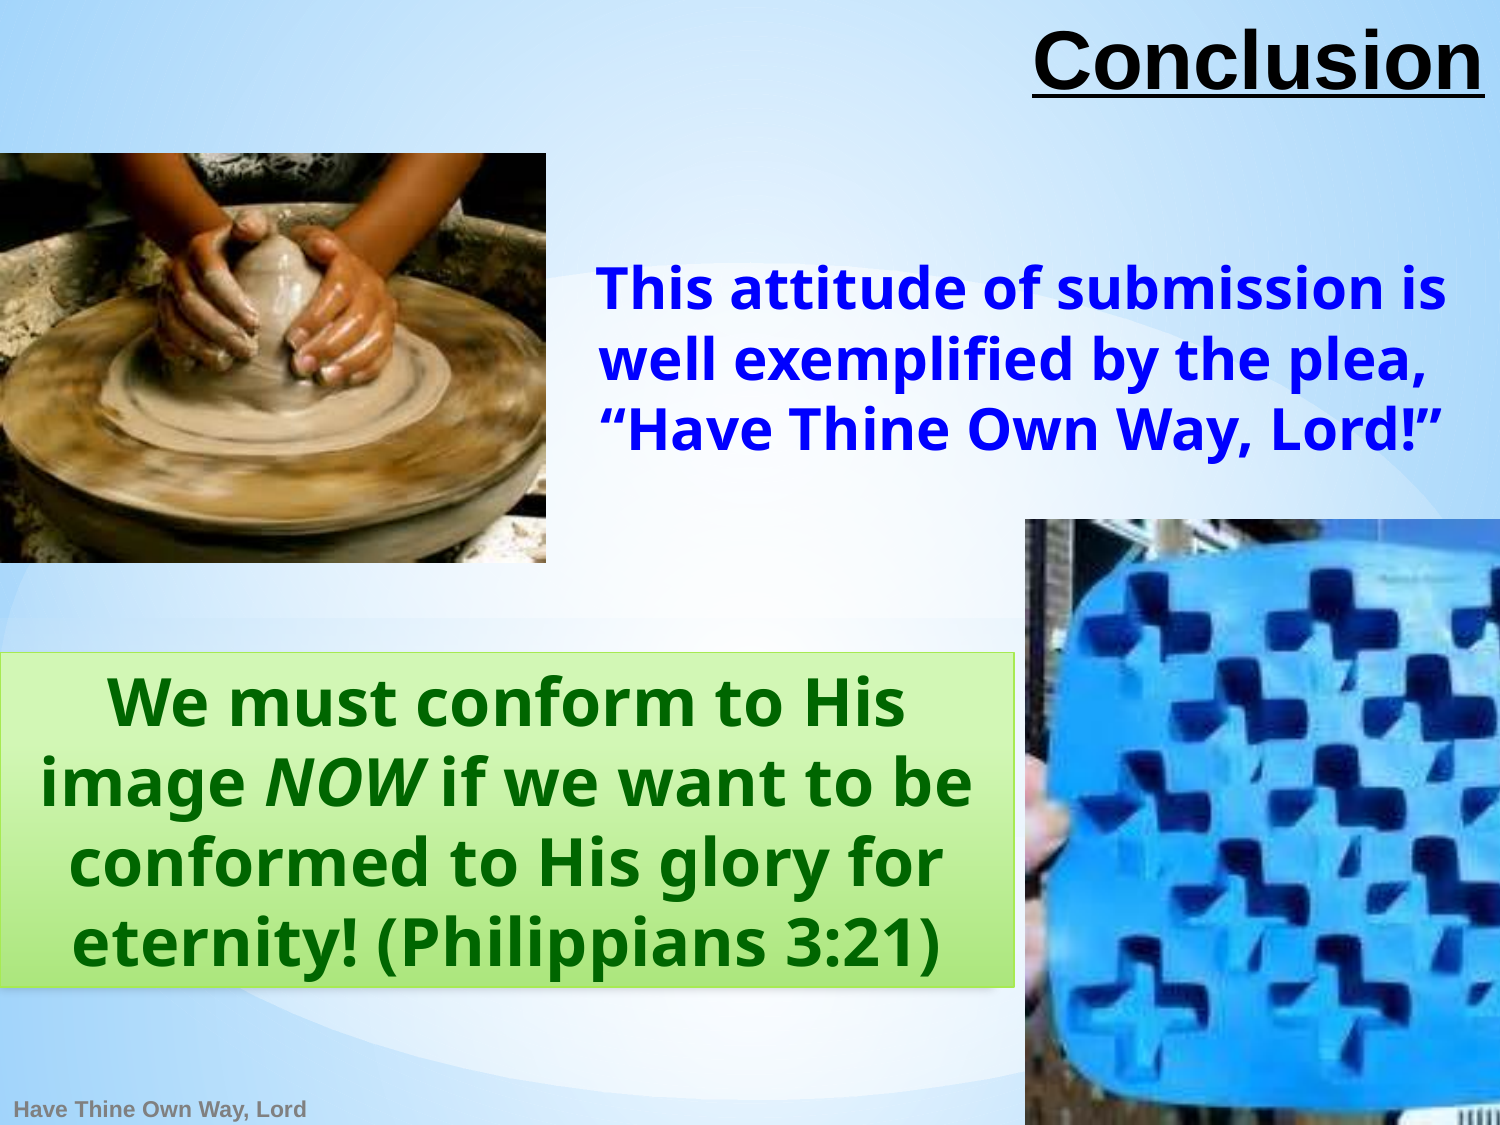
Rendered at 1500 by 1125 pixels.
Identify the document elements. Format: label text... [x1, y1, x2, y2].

picture [1024, 519, 1500, 1125]
text_box This attitude of submission is well exemplified by the plea, “Have Thine Own Way, Lord!” [550, 244, 1500, 470]
footer Have Thine Own Way, Lord [0, 1091, 549, 1125]
title Conclusion [0, 0, 1500, 106]
text_box We must conform to His image NOW if we want to be conformed to His glory for eternity! (Philippians 3:21) [0, 652, 1015, 988]
picture [0, 153, 546, 563]
